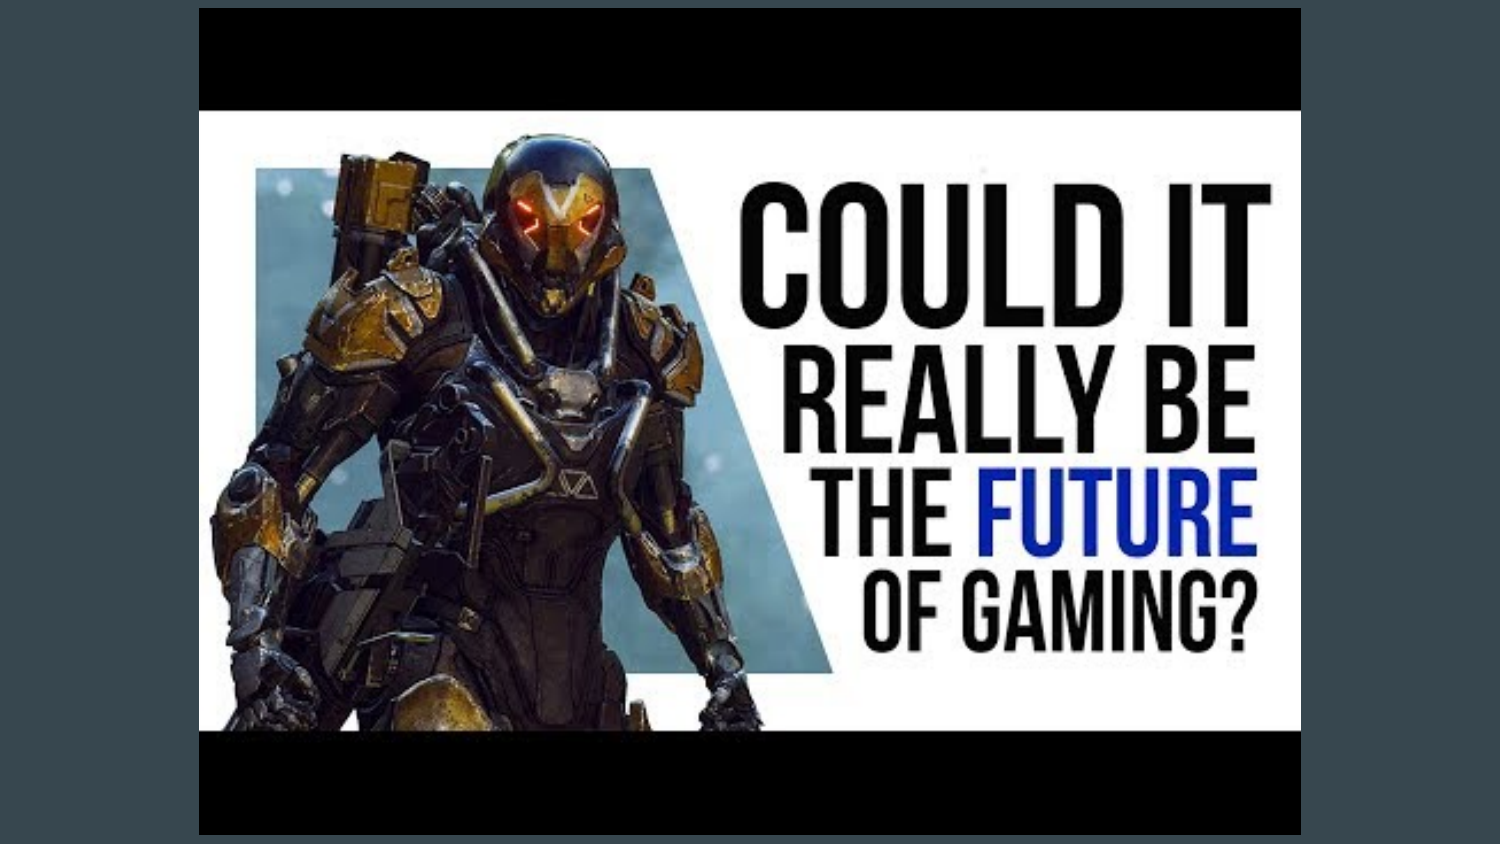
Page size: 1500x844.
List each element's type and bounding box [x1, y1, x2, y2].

picture [199, 8, 1301, 835]
